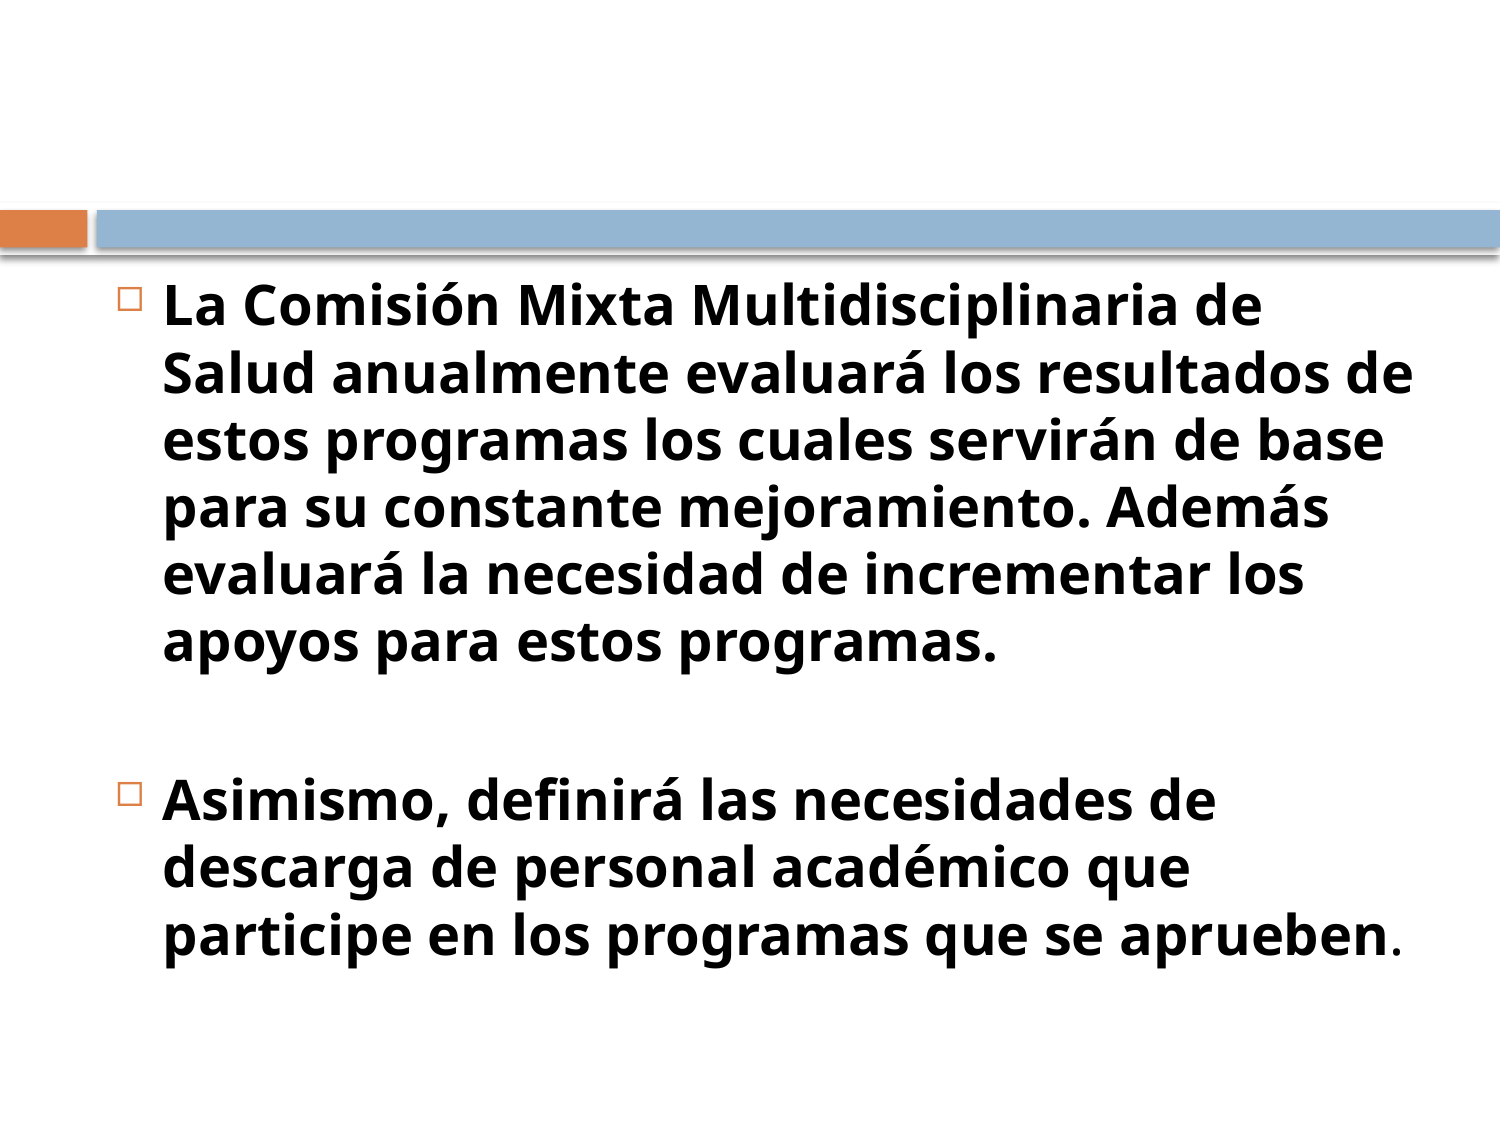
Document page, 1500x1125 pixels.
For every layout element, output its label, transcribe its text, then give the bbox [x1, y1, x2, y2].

list La Comisión Mixta Multidisciplinaria de Salud anualmente evaluará los resultados de estos programas los cuales servirán de base para su constante mejoramiento. Además evaluará la necesidad de incrementar los apoyos para estos programas. Asimismo, definirá las necesidades de descarga de personal académico que participe en los programas que se aprueben. [100, 262, 1438, 1000]
